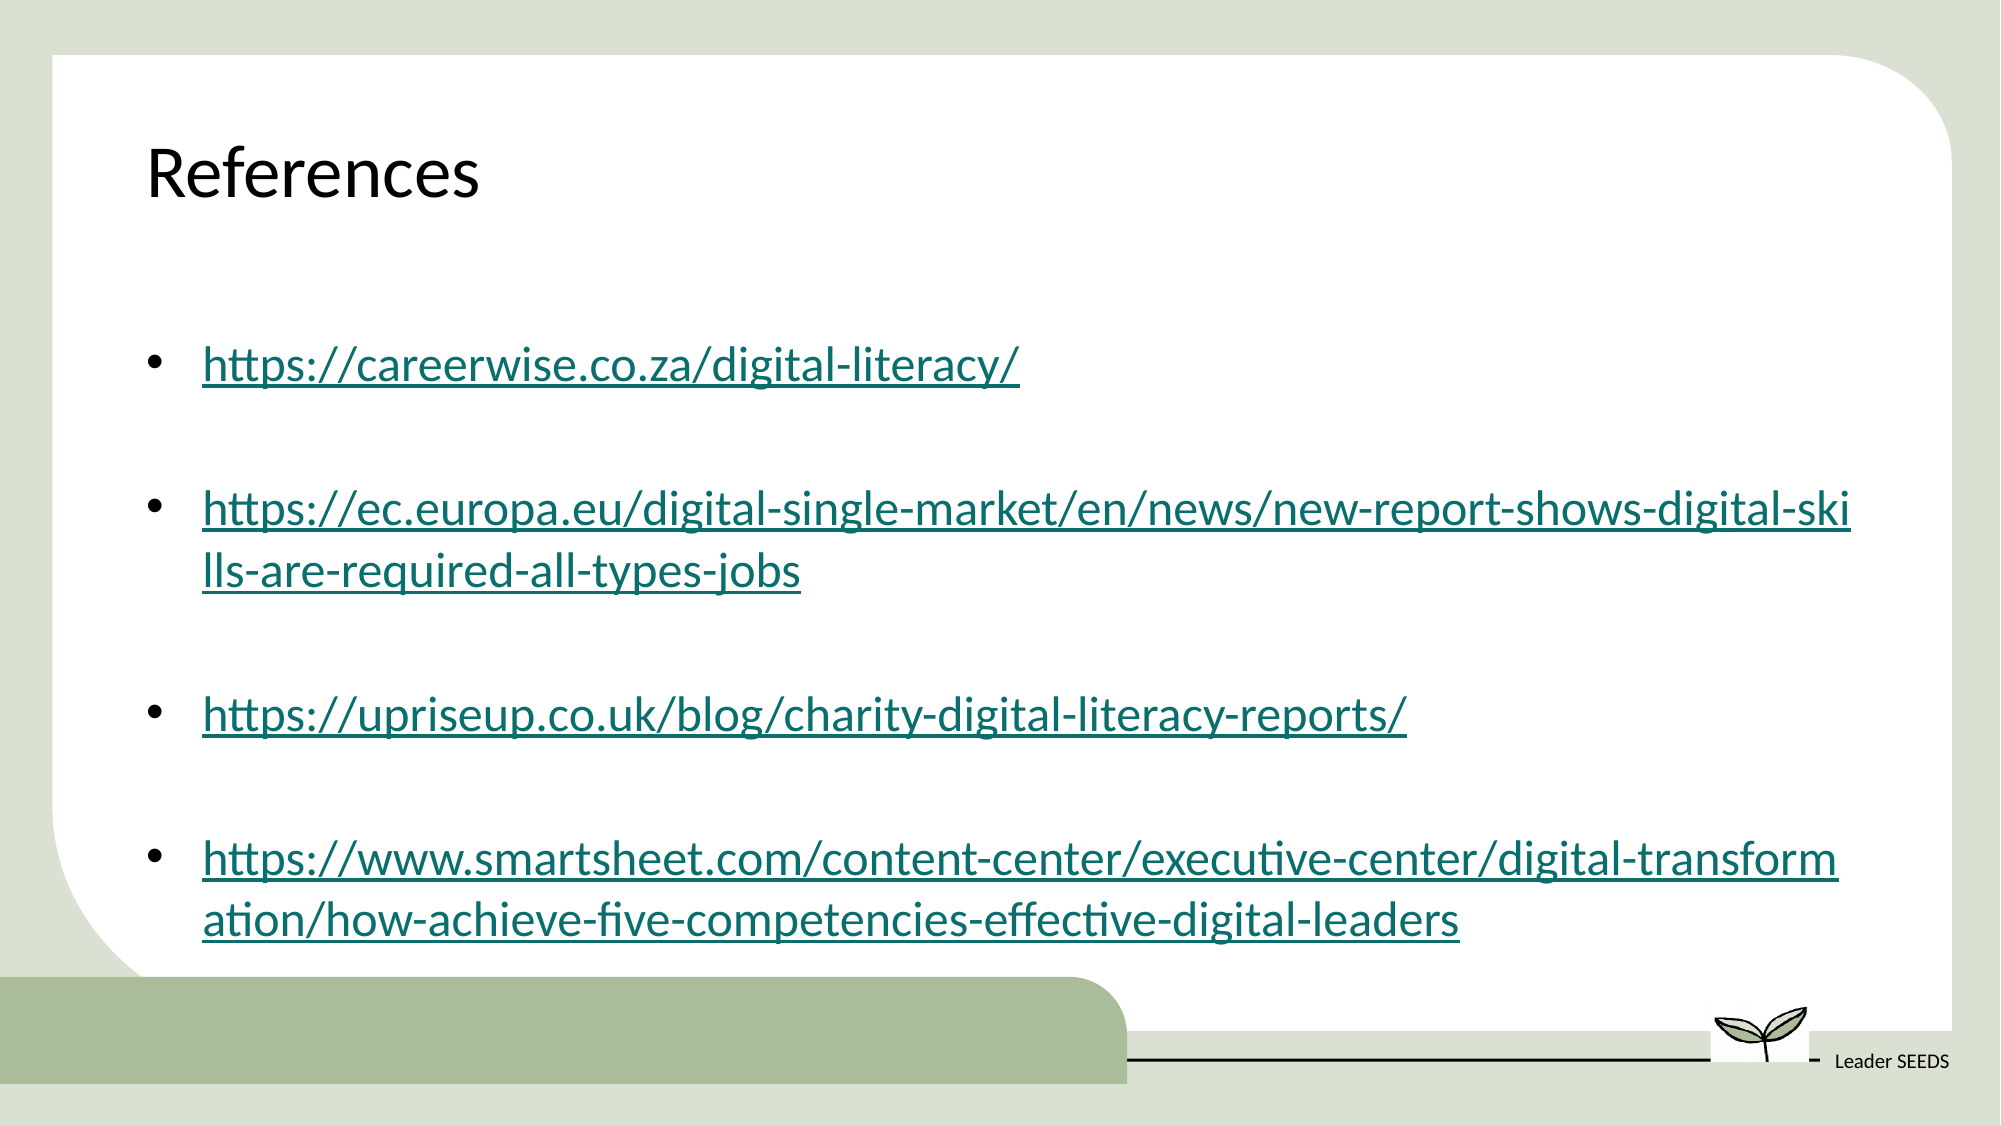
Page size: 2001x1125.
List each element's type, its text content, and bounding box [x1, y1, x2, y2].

list References [130, 124, 1869, 257]
picture [1710, 1001, 1810, 1062]
list https://careerwise.co.za/digital-literacy/ https://ec.europa.eu/digital-single-market/en/news/new-report-shows-digital-skills-are-required-all-types-jobs https://upriseup.co.uk/blog/charity-digital-literacy-reports/ https://www.smartsheet.com/content-center/executive-center/digital-transformation/how-achieve-five-competencies-effective-digital-leaders [130, 311, 1869, 1001]
